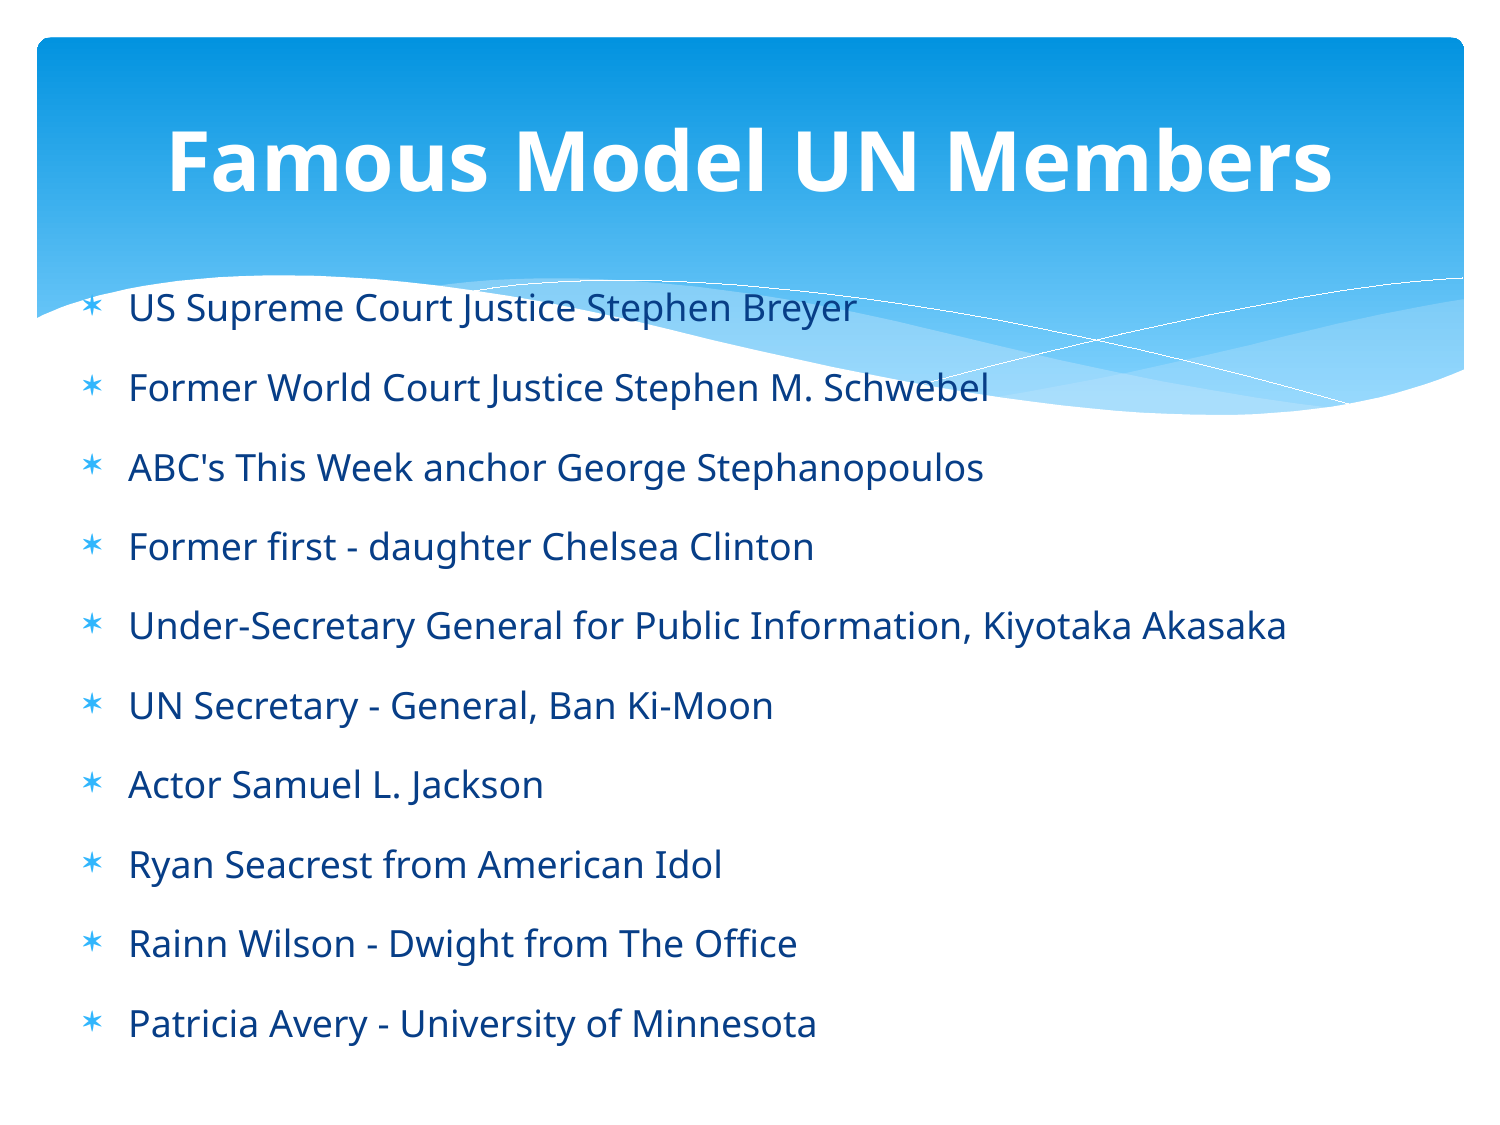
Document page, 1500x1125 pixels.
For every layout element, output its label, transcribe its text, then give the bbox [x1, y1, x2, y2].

title Famous Model UN Members [75, 55, 1425, 261]
list US Supreme Court Justice Stephen Breyer Former World Court Justice Stephen M. Schwebel ABC's This Week anchor George Stephanopoulos Former first - daughter Chelsea Clinton Under-Secretary General for Public Information, Kiyotaka Akasaka UN Secretary - General, Ban Ki-Moon Actor Samuel L. Jackson Ryan Seacrest from American Idol Rainn Wilson - Dwight from The Office Patricia Avery - University of Minnesota [68, 249, 1375, 816]
